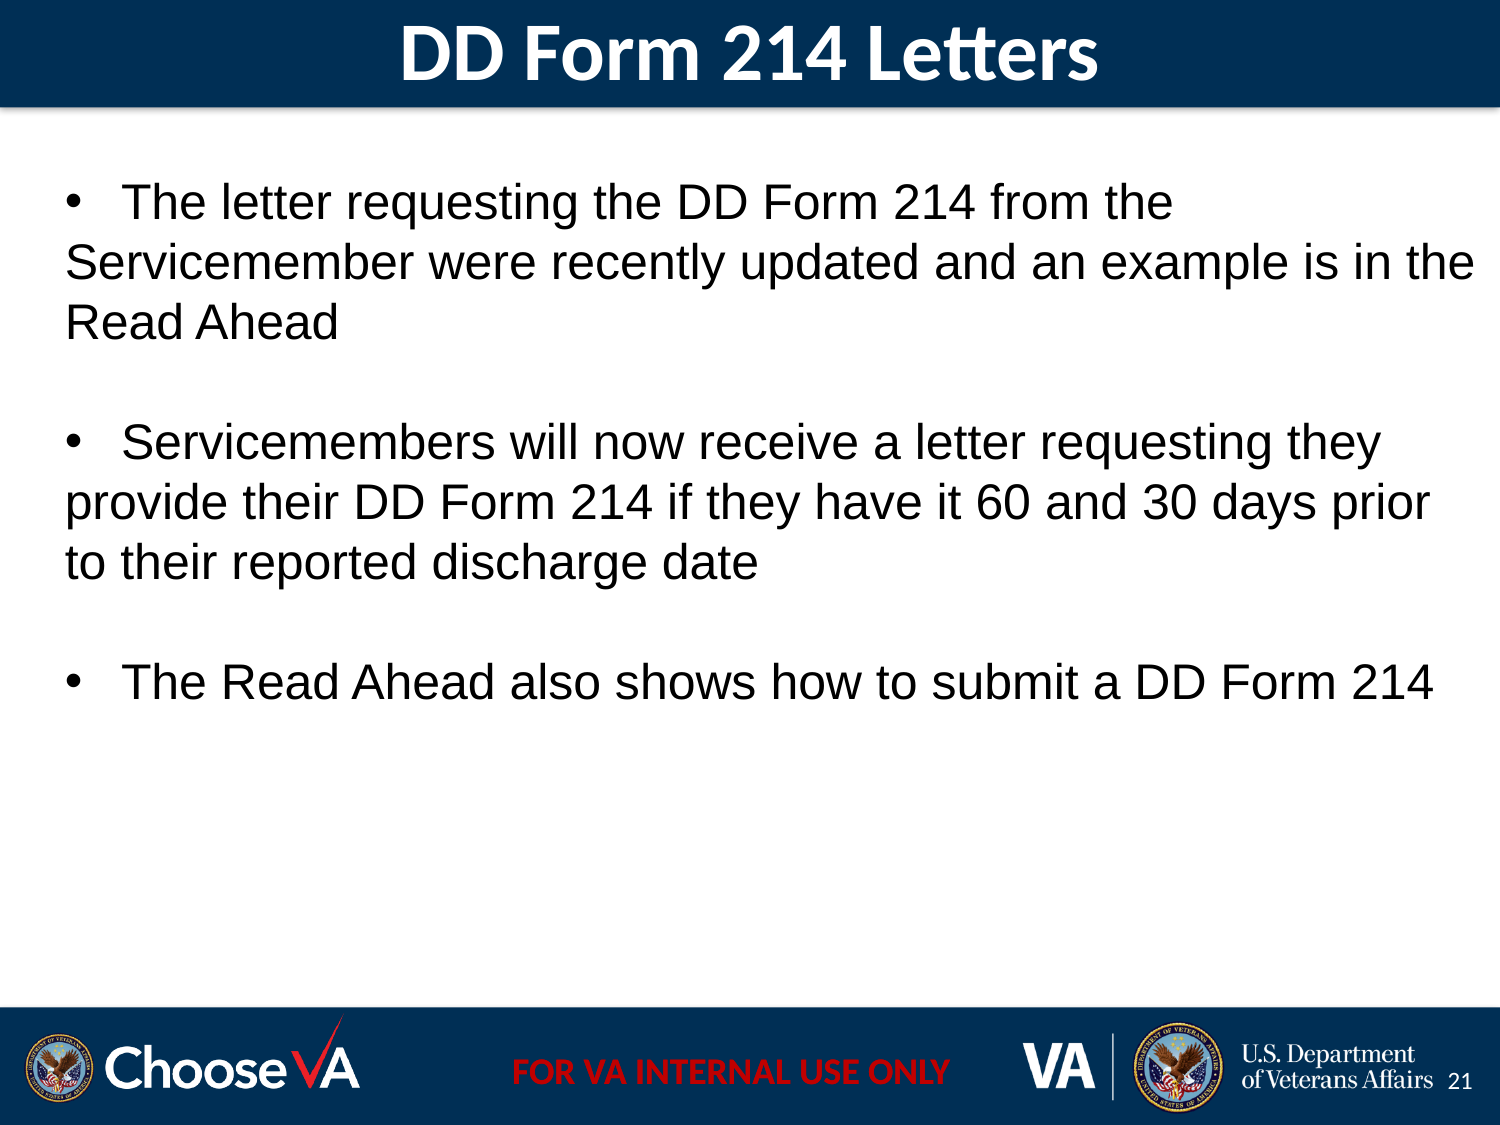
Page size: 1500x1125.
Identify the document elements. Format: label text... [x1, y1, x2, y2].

title DD Form 214 Letters [0, 0, 1500, 108]
slide_number 21 [1425, 1049, 1489, 1110]
picture [1017, 1014, 1438, 1120]
text_box The letter requesting the DD Form 214 from the Servicemember were recently updated and an example is in the Read Ahead Servicemembers will now receive a letter requesting they provide their DD Form 214 if they have it 60 and 30 days prior to their reported discharge date The Read Ahead also shows how to submit a DD Form 214 [50, 162, 1500, 718]
picture [24, 1012, 360, 1103]
